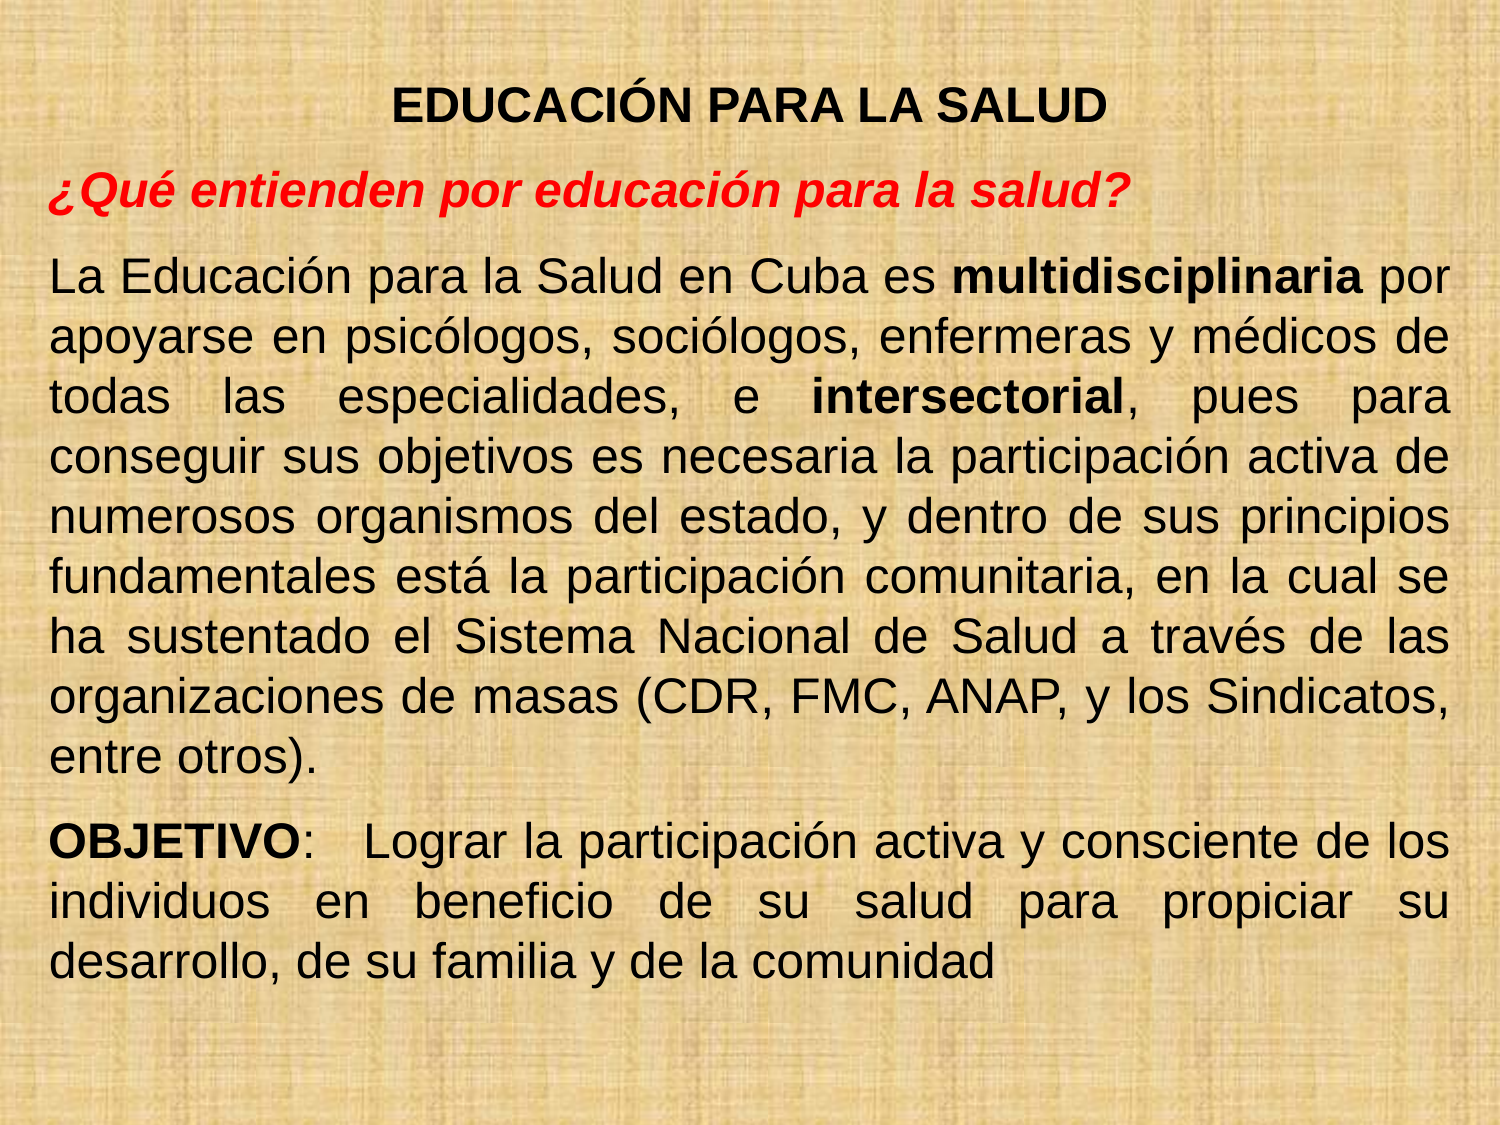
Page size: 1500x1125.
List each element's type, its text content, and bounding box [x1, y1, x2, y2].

text_box EDUCACIÓN PARA LA SALUD ¿Qué entienden por educación para la salud? La Educación para la Salud en Cuba es multidisciplinaria por apoyarse en psicólogos, sociólogos, enfermeras y médicos de todas las especialidades, e intersectorial, pues para conseguir sus objetivos es necesaria la participación activa de numerosos organismos del estado, y dentro de sus principios fundamentales está la participación comunitaria, en la cual se ha sustentado el Sistema Nacional de Salud a través de las organizaciones de masas (CDR, FMC, ANAP, y los Sindicatos, entre otros). OBJETIVO: Lograr la participación activa y consciente de los individuos en beneficio de su salud para propiciar su desarrollo, de su familia y de la comunidad [34, 65, 1466, 996]
picture [0, 0, 1500, 1125]
